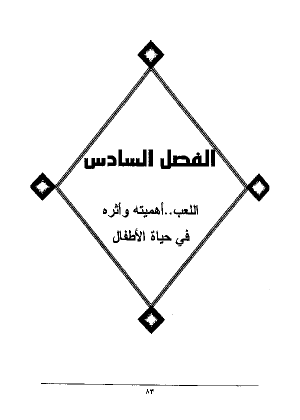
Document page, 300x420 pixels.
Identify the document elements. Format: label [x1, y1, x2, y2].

text_box [30, 40, 270, 394]
